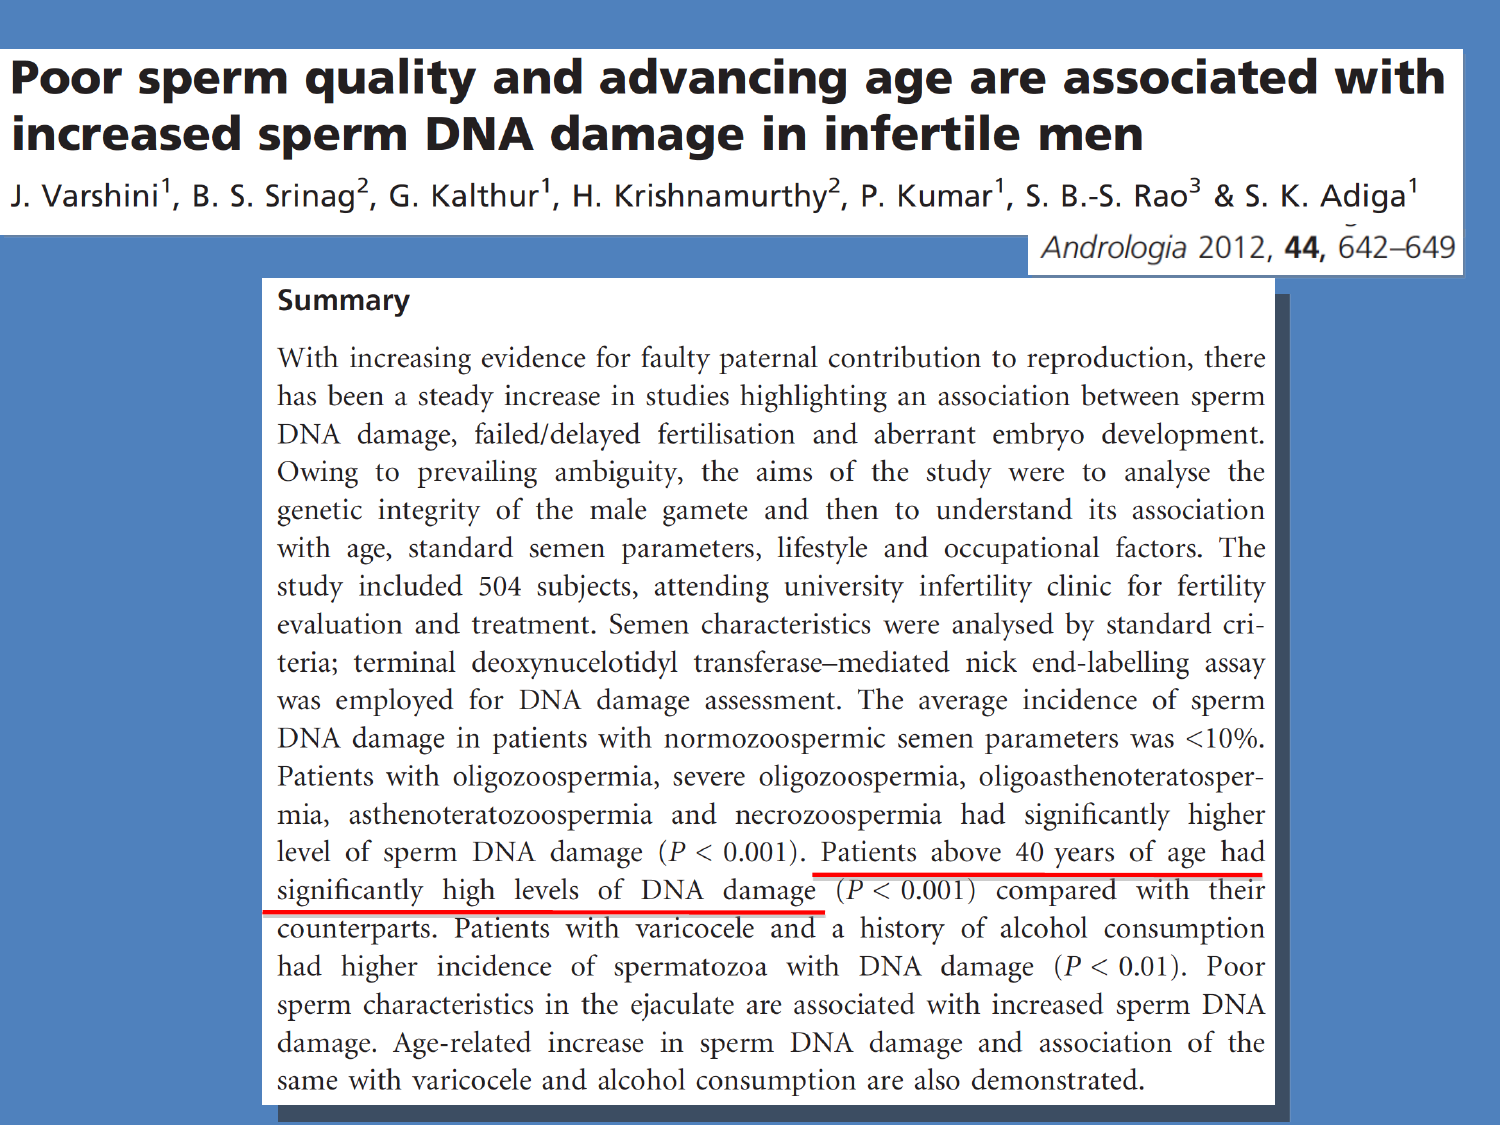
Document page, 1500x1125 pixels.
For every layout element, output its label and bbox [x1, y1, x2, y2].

picture [262, 278, 1276, 1106]
picture [0, 49, 1463, 276]
